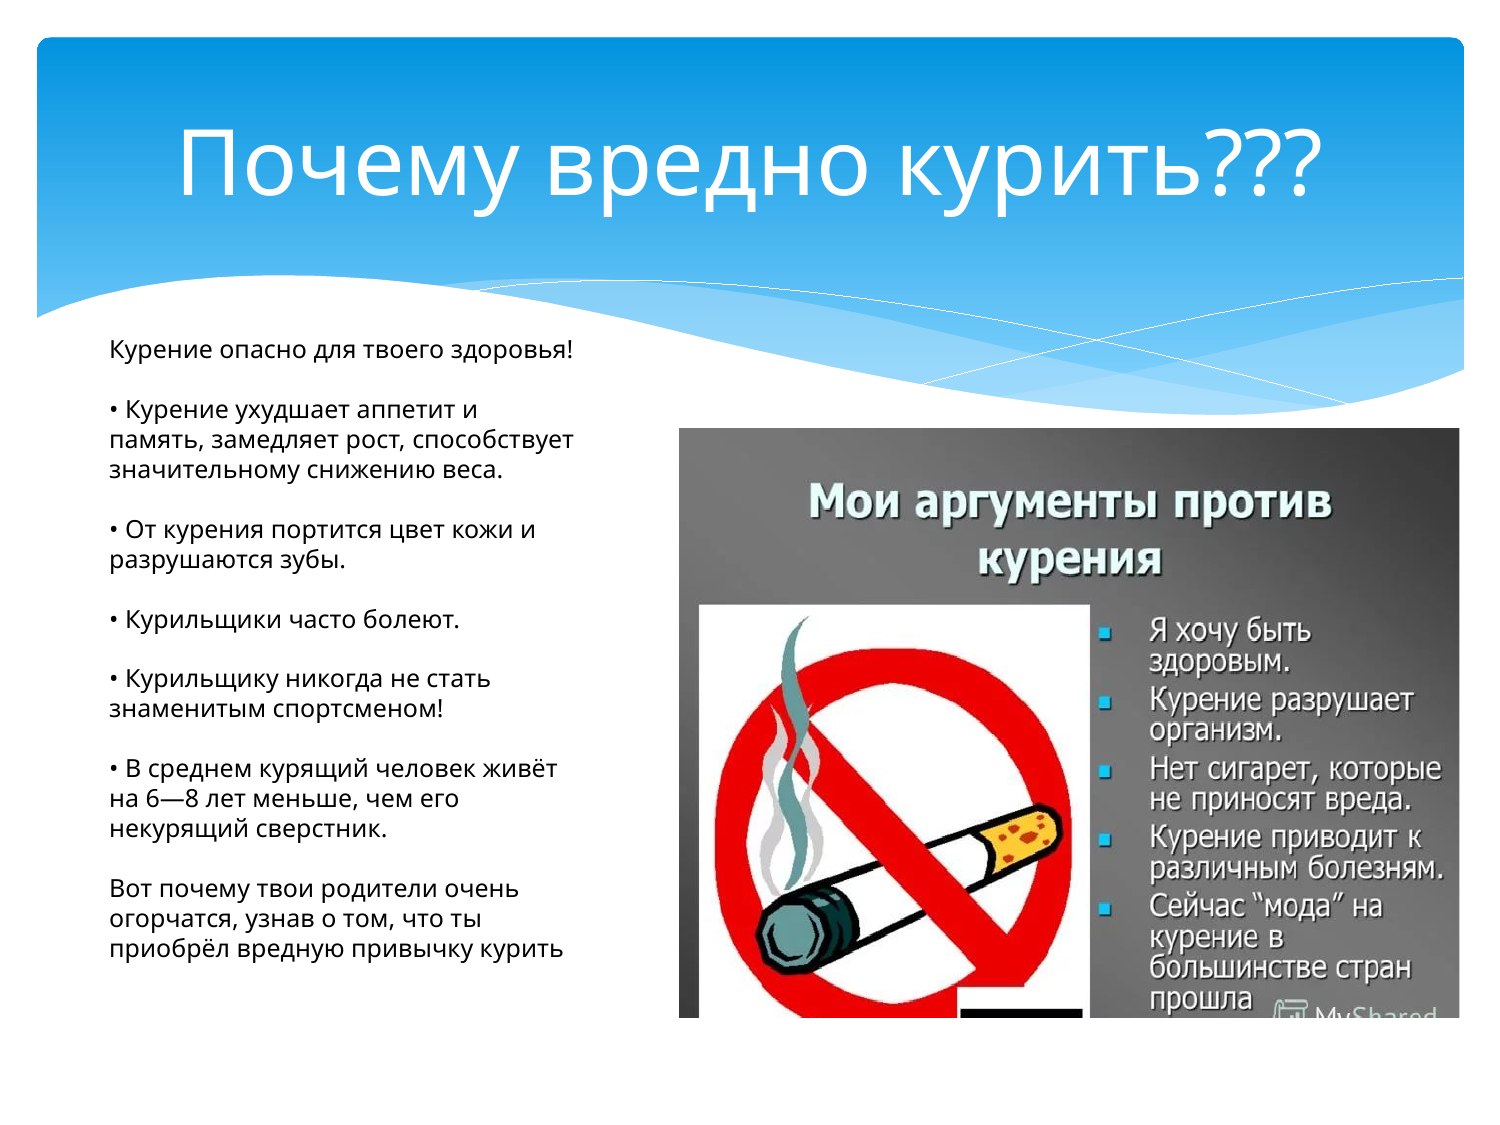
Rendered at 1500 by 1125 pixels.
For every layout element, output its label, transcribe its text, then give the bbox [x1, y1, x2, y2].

text_box Курение опасно для твоего здоровья! • Курение ухудшает аппетит и память, замедляет рост, способствует значительному снижению веса. • От курения портится цвет кожи и разрушаются зубы. • Курильщики часто болеют. • Курильщику никогда не стать знаменитым спортсменом! • В среднем курящий человек живёт на 6—8 лет меньше, чем его некурящий сверстник. Вот почему твои родители очень огорчатся, узнав о том, что ты приобрёл вредную привычку курить [94, 326, 591, 970]
title Почему вредно курить??? [75, 55, 1425, 261]
picture [678, 428, 1460, 1018]
